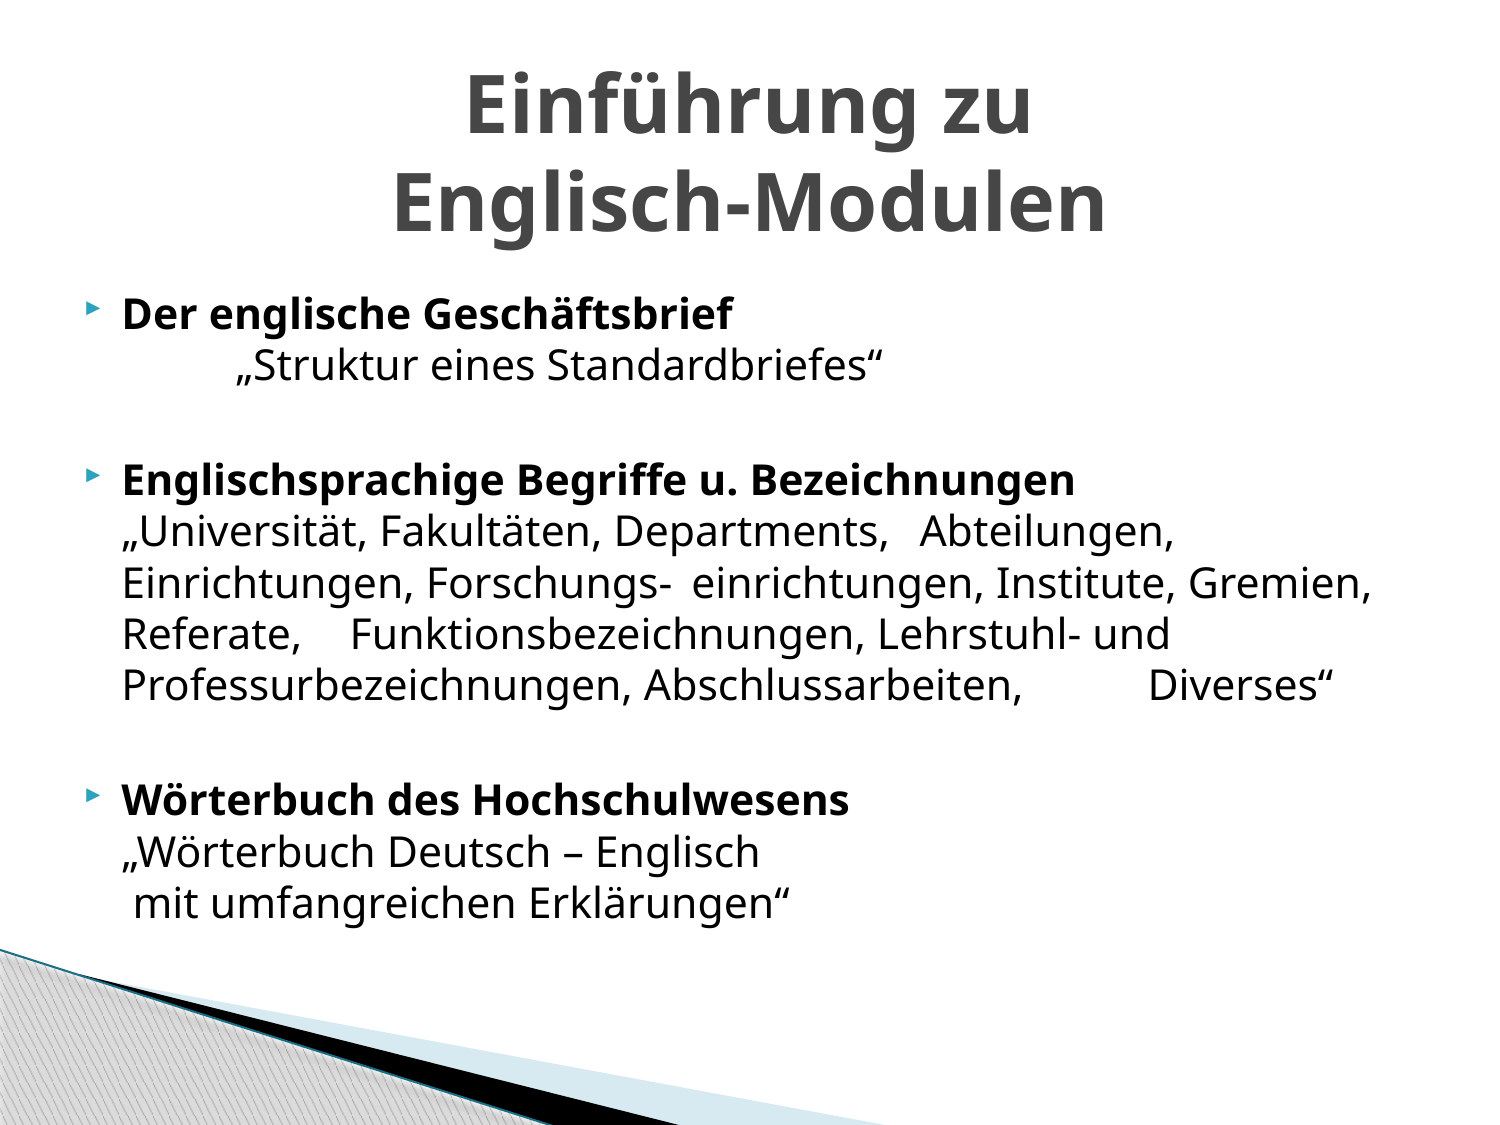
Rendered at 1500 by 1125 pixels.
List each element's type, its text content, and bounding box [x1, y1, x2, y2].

title Einführung zu Englisch-Modulen [75, 45, 1425, 256]
list Der englische Geschäftsbrief „Struktur eines Standardbriefes“ Englischsprachige Begriffe u. Bezeichnungen „Universität, Fakultäten, Departments, Abteilungen, Einrichtungen, Forschungs- einrichtungen, Institute, Gremien, Referate, Funktionsbezeichnungen, Lehrstuhl- und Professurbezeichnungen, Abschlussarbeiten, Diverses“ Wörterbuch des Hochschulwesens „Wörterbuch Deutsch – Englisch mit umfangreichen Erklärungen“ [53, 278, 1404, 986]
